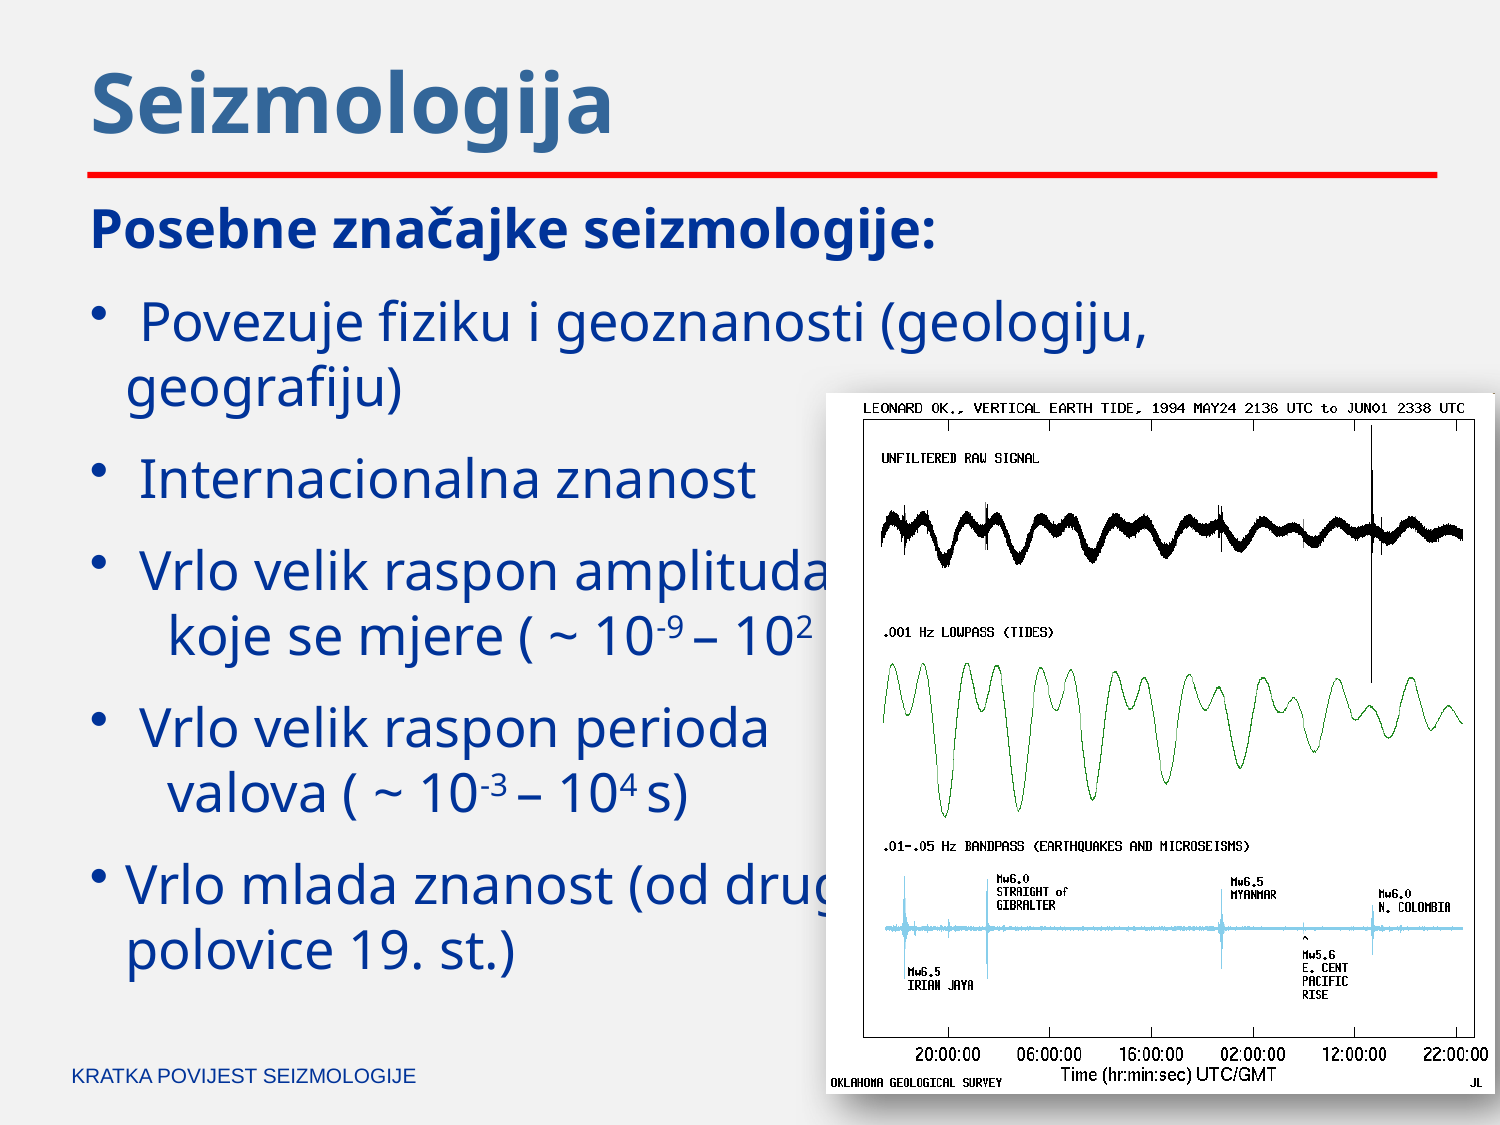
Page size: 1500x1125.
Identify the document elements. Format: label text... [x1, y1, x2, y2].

text_box Posebne značajke seizmologije: Povezuje fiziku i geoznanosti (geologiju, geografiju) Internacionalna znanost Vrlo velik raspon amplituda koje se mjere ( ~ 10-9 – 102 m) Vrlo velik raspon perioda valova ( ~ 10-3 – 104 s) Vrlo mlada znanost (od druge polovice 19. st.) [75, 187, 1450, 988]
title Seizmologija [75, 50, 1338, 158]
picture [826, 393, 1495, 1095]
footer KRATKA POVIJEST SEIZMOLOGIJE [24, 1049, 463, 1101]
